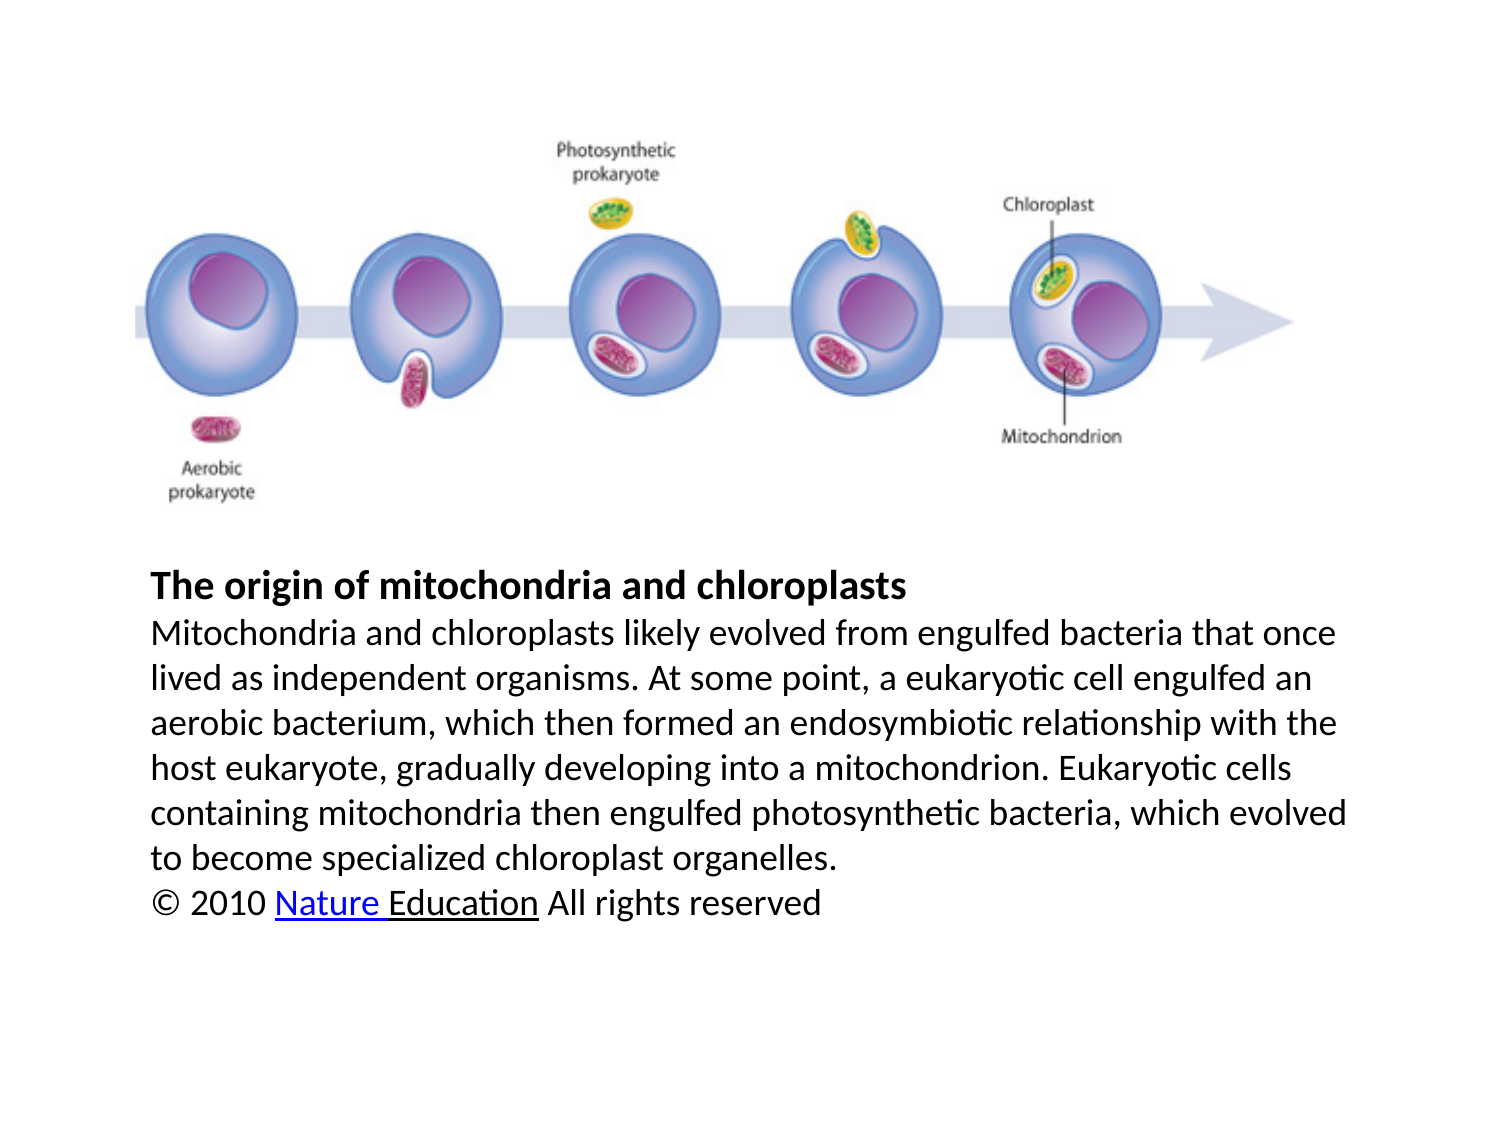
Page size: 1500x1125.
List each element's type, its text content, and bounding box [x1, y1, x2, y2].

picture [135, 136, 1294, 507]
text_box The origin of mitochondria and chloroplasts Mitochondria and chloroplasts likely evolved from engulfed bacteria that once lived as independent organisms. At some point, a eukaryotic cell engulfed an aerobic bacterium, which then formed an endosymbiotic relationship with the host eukaryote, gradually developing into a mitochondrion. Eukaryotic cells containing mitochondria then engulfed photosynthetic bacteria, which evolved to become specialized chloroplast organelles. © 2010 Nature Education All rights reserved [135, 550, 1376, 976]
